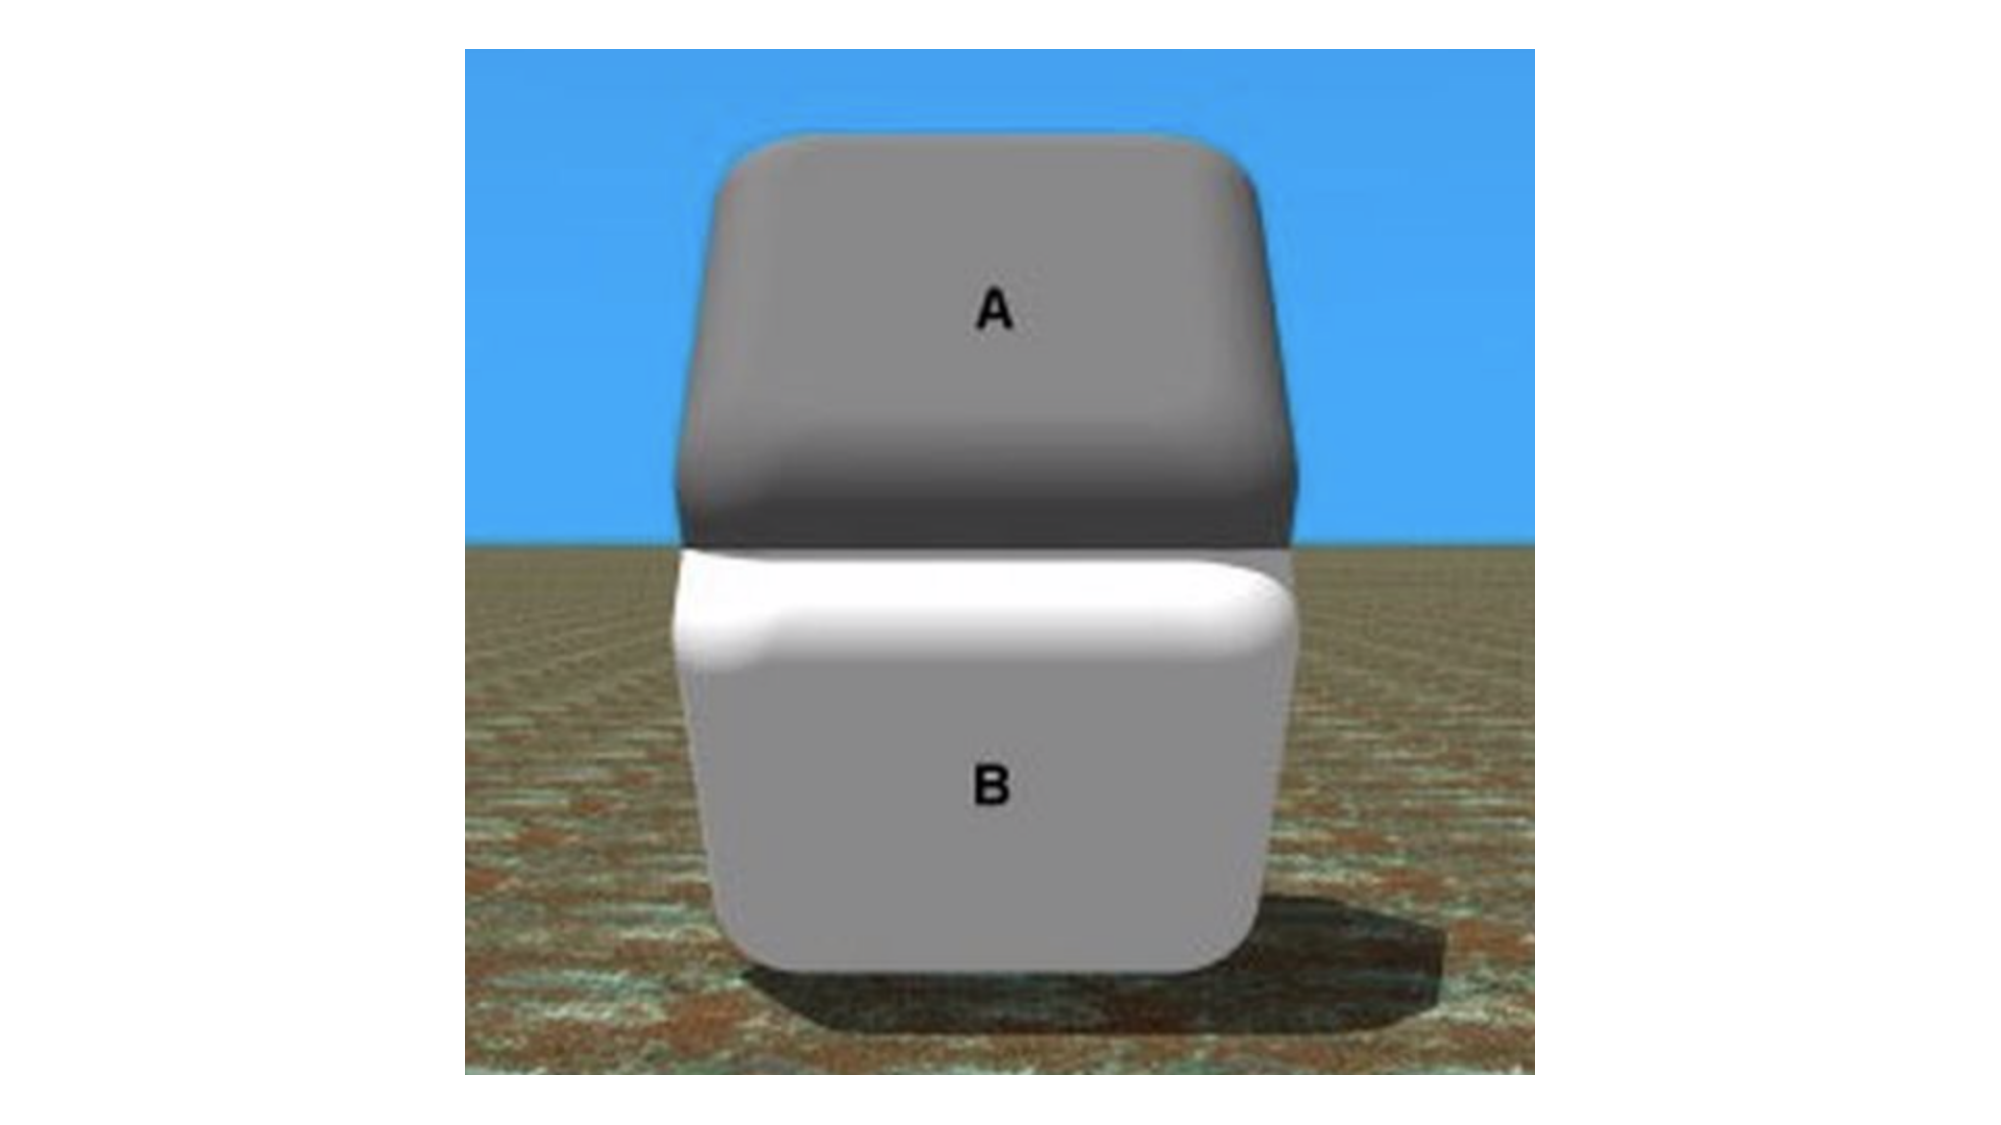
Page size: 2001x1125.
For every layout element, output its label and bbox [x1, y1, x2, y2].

picture [465, 49, 1535, 541]
picture [465, 542, 1535, 1076]
